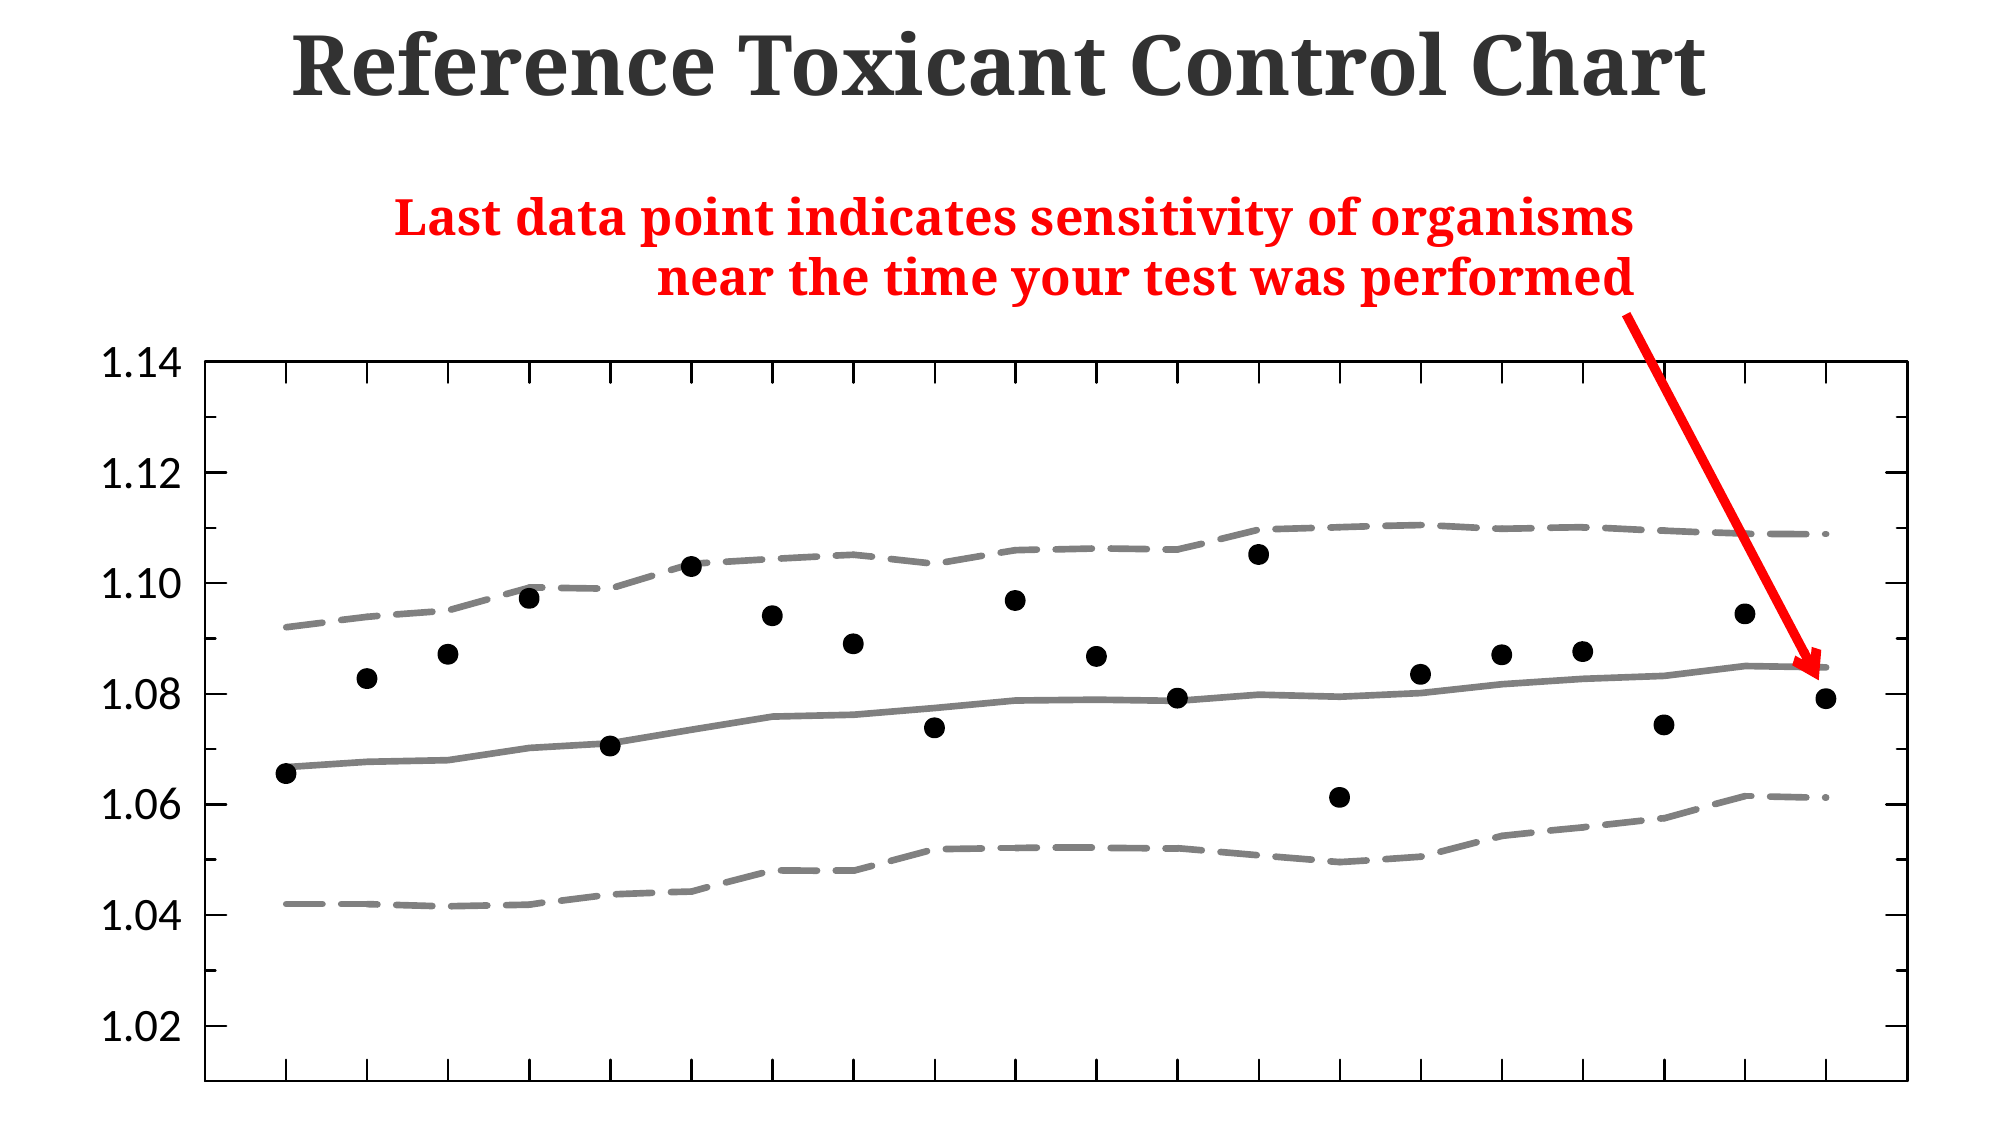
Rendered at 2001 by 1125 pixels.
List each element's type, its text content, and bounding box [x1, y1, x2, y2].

picture [65, 314, 1935, 1122]
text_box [1626, 314, 1819, 681]
text_box Last data point indicates sensitivity of organisms near the time your test was performed [270, 177, 1650, 313]
text_box Reference Toxicant Control Chart [249, 4, 1750, 120]
